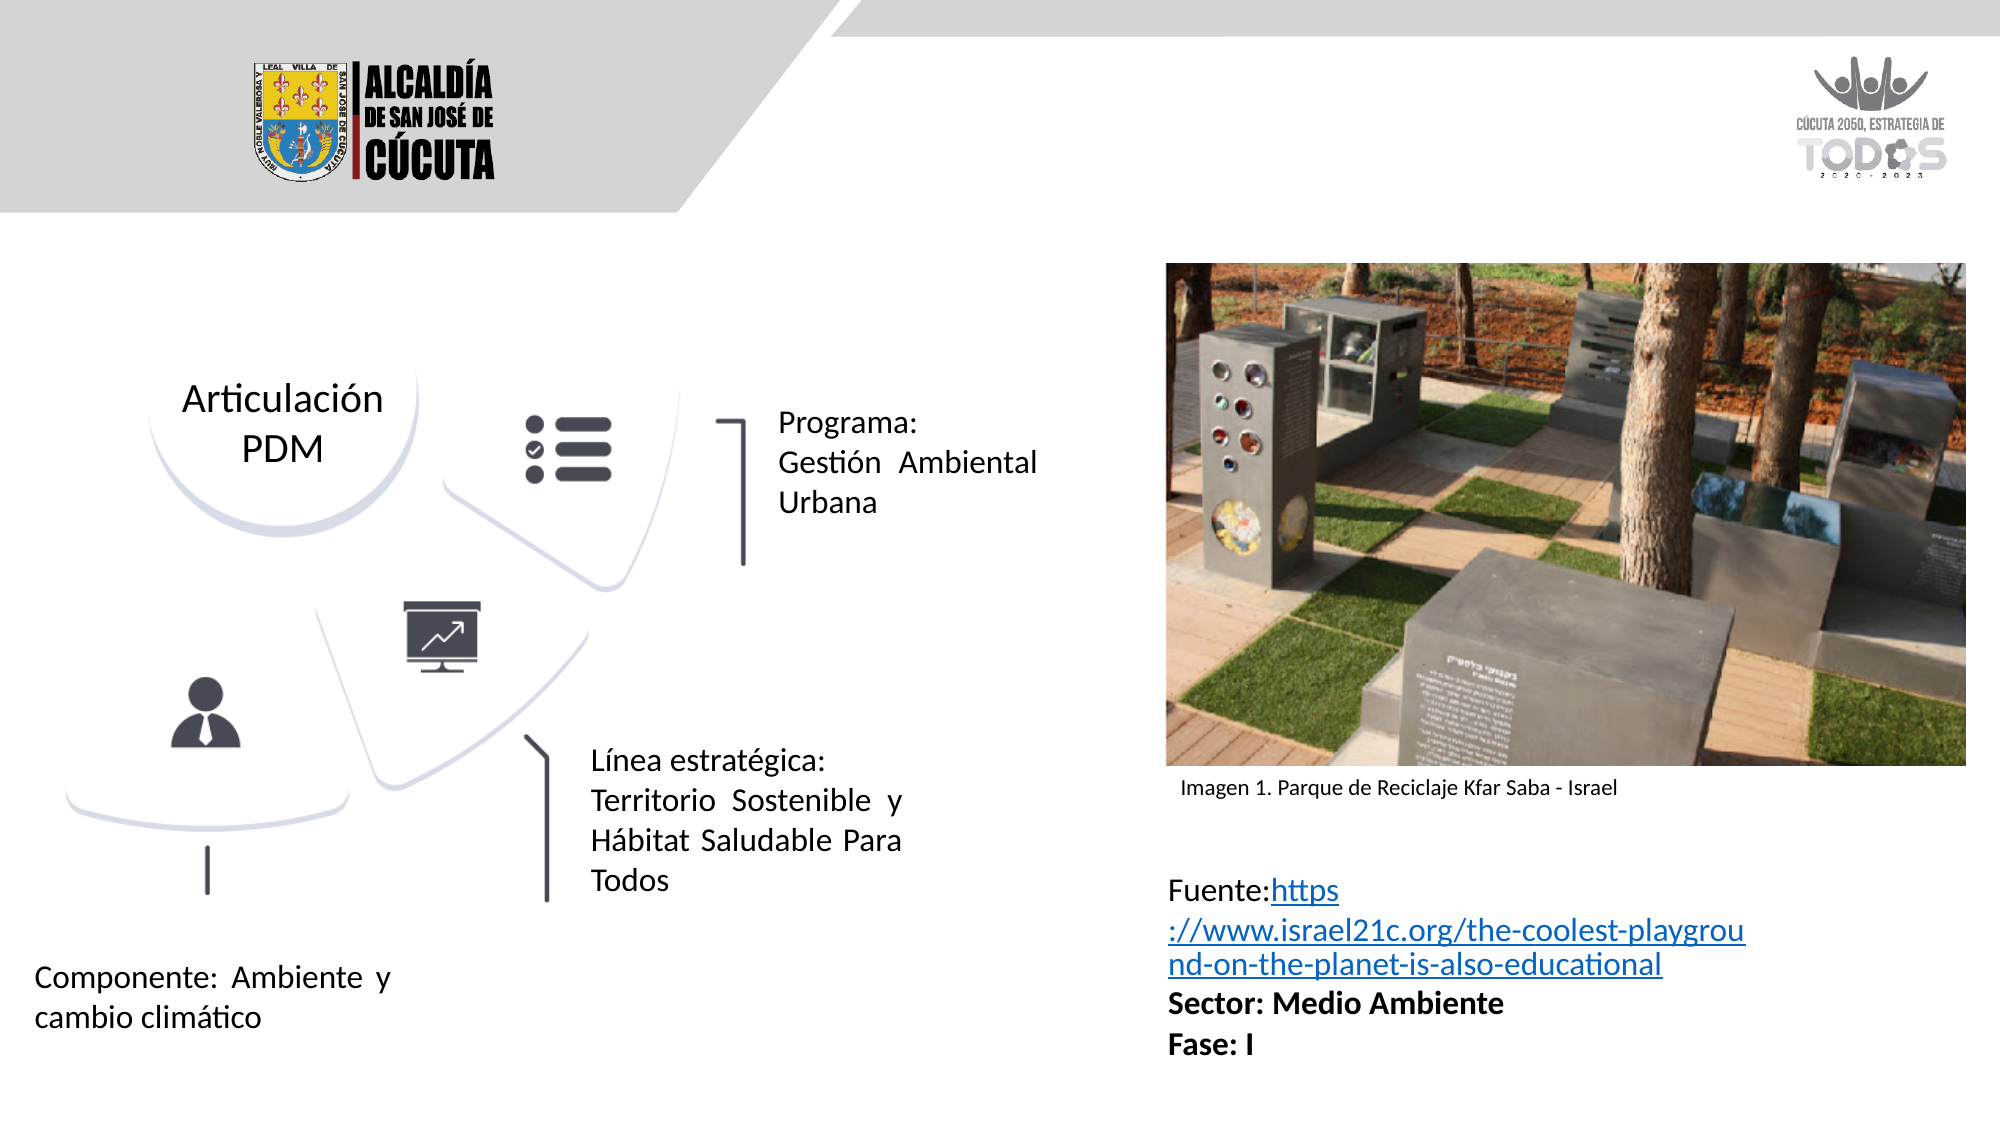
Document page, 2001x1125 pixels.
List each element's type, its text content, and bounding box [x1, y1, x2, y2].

picture [1165, 263, 1966, 766]
text_box Programa: Gestión Ambiental Urbana [985, 393, 1053, 568]
text_box Componente: Ambiente y cambio climático [19, 948, 407, 1043]
picture [0, 0, 2000, 213]
text_box Imagen 1. Parque de Reciclaje Kfar Saba - Israel [1165, 766, 1667, 808]
text_box Fuente:https://www.israel21c.org/the-coolest-playground-on-the-planet-is-also-educational Sector: Medio Ambiente Fase: I [1153, 861, 1766, 1036]
picture [34, 252, 985, 987]
